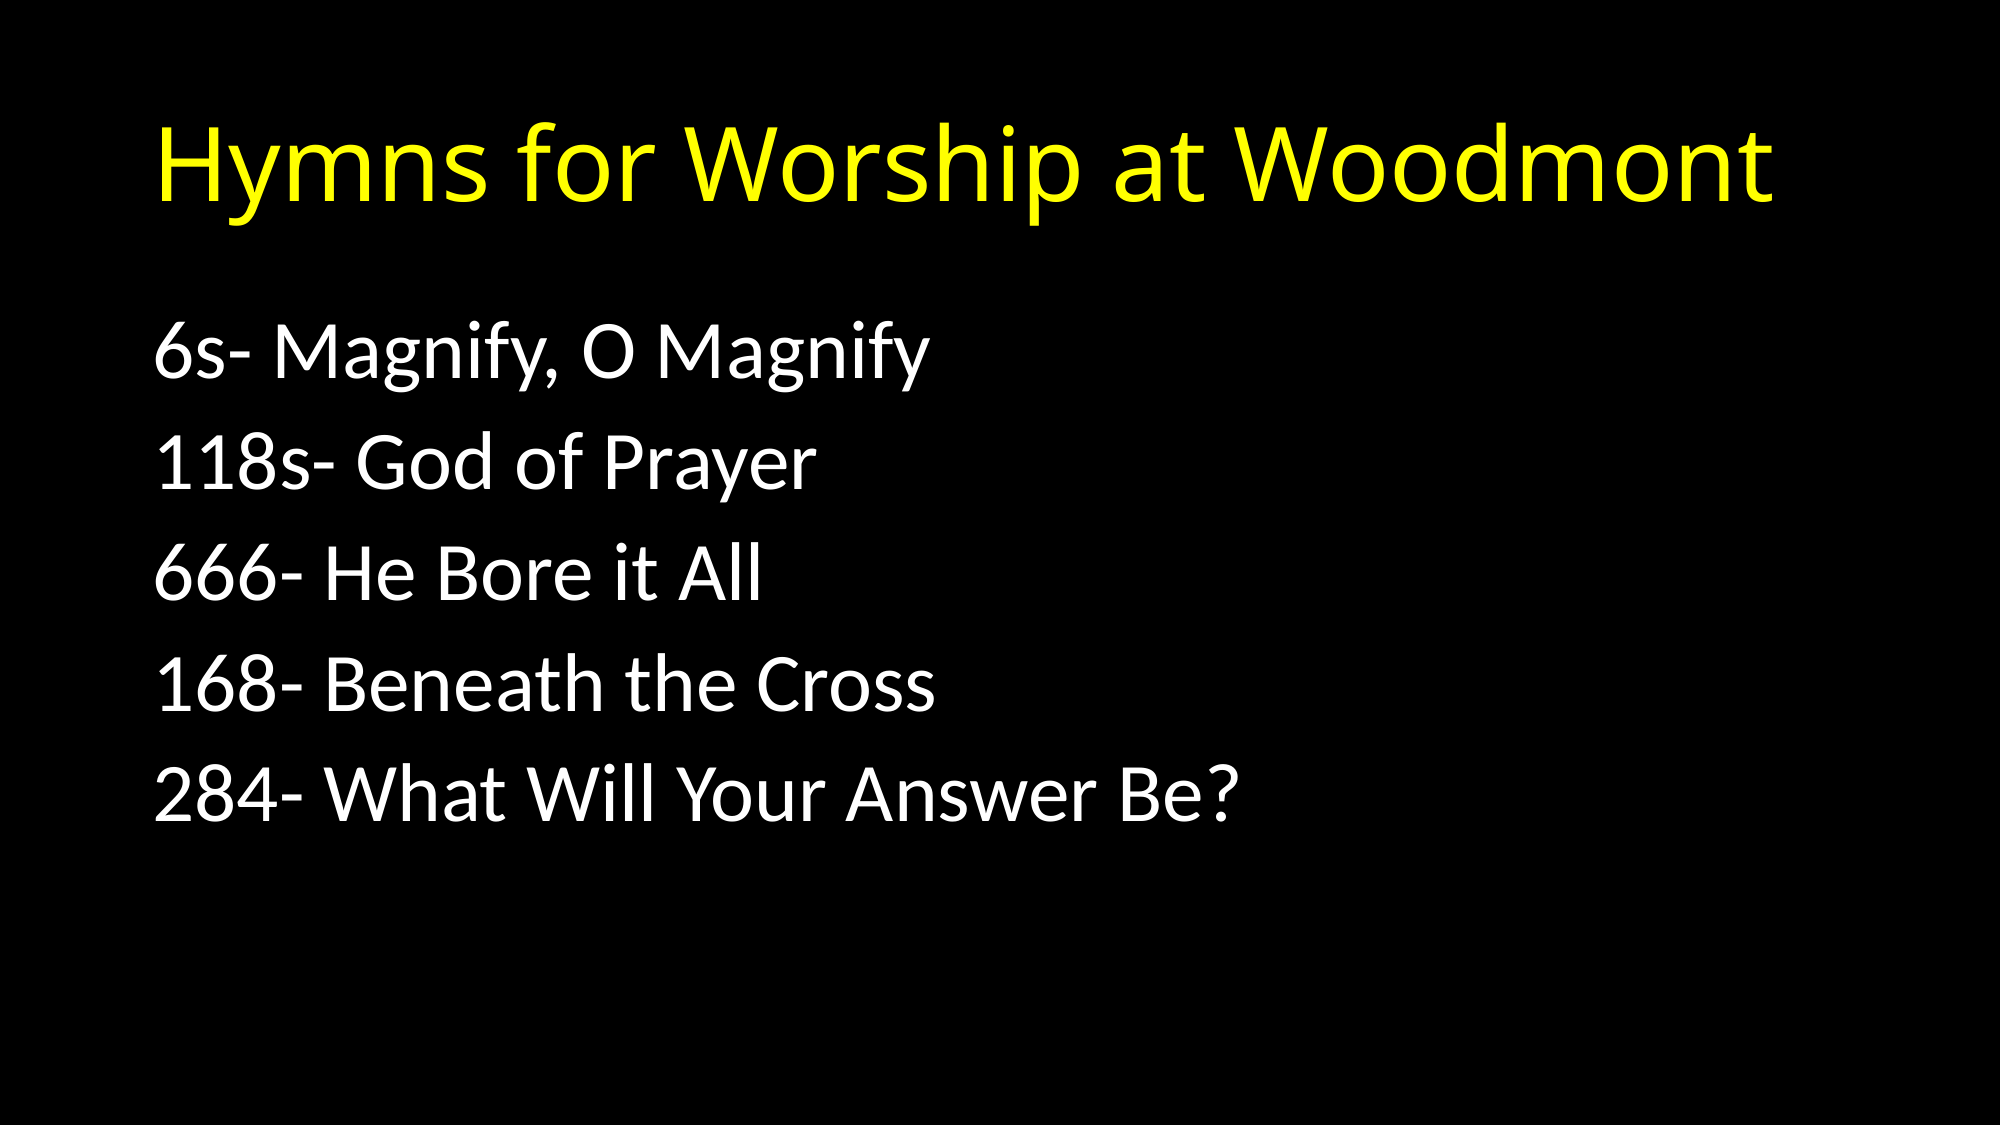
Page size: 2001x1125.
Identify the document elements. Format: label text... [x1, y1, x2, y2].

title Hymns for Worship at Woodmont [137, 59, 1863, 278]
list 6s- Magnify, O Magnify 118s- God of Prayer 666- He Bore it All 168- Beneath the Cross 284- What Will Your Answer Be? [137, 299, 1863, 1014]
